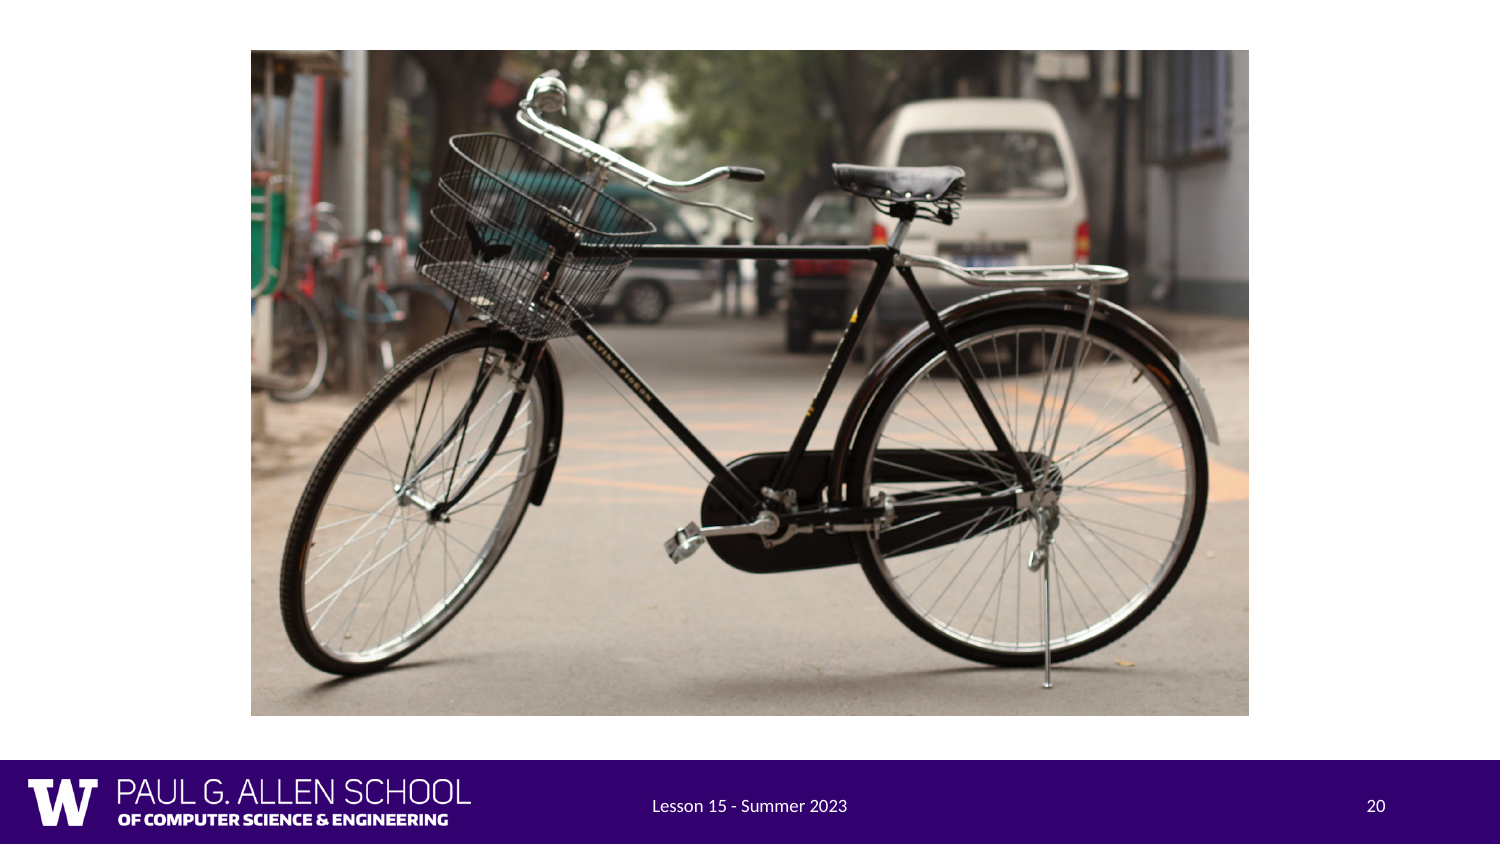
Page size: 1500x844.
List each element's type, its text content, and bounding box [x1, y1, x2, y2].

footer Lesson 15 - Summer 2023 [496, 782, 1004, 827]
slide_number 20 [1059, 782, 1397, 827]
picture [0, 760, 1500, 844]
picture [250, 50, 1249, 717]
